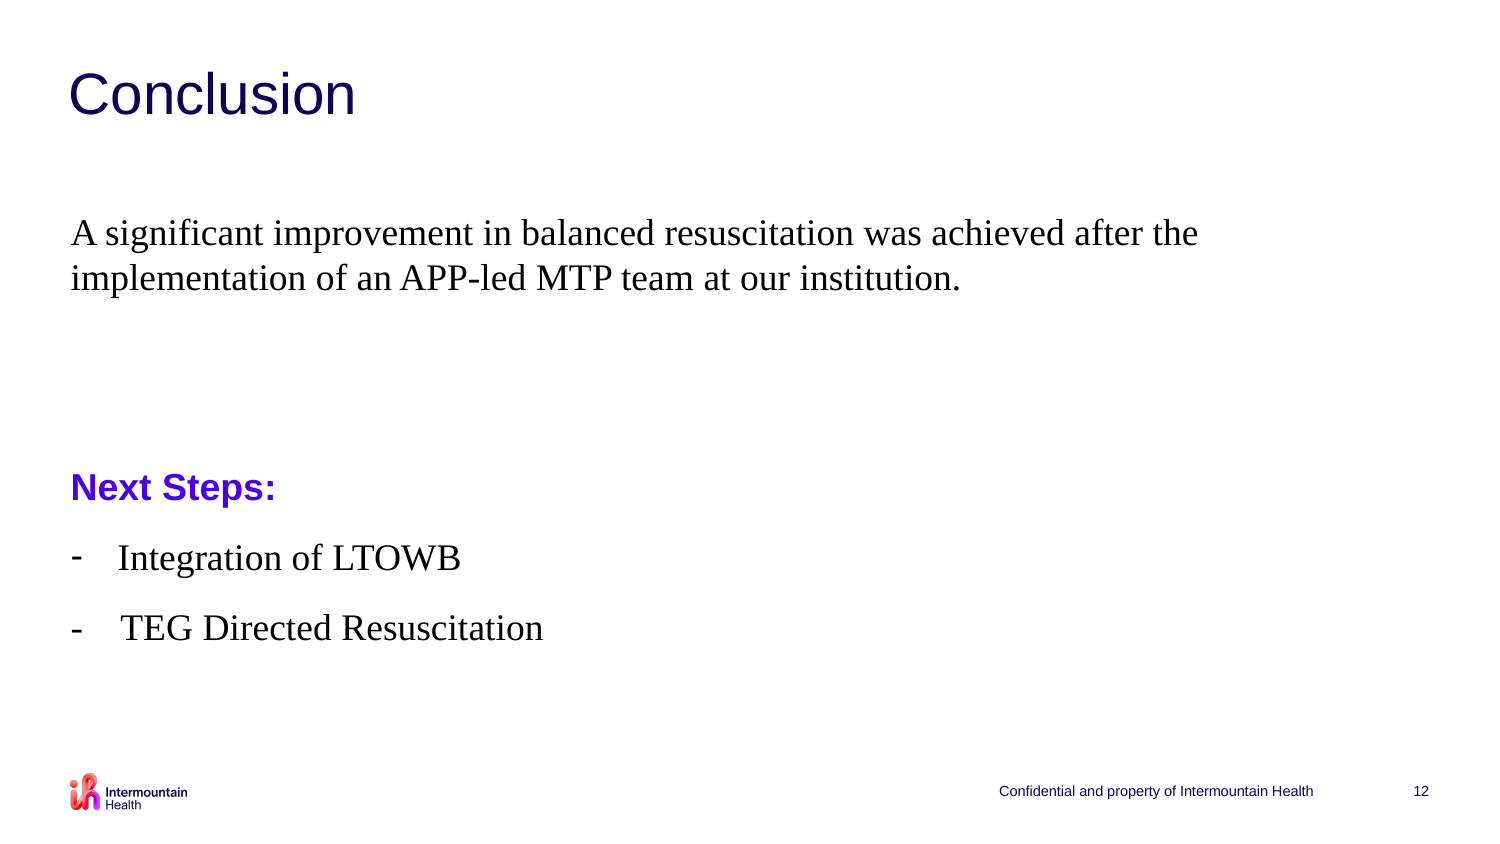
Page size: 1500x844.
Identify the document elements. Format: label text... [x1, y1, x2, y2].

picture [70, 773, 187, 810]
list A significant improvement in balanced resuscitation was achieved after the implementation of an APP-led MTP team at our institution. Next Steps: Integration of LTOWB - TEG Directed Resuscitation [70, 207, 1434, 771]
footer Confidential and property of Intermountain Health [807, 782, 1314, 800]
title Conclusion [68, 64, 1432, 185]
slide_number 12 [1384, 782, 1430, 800]
